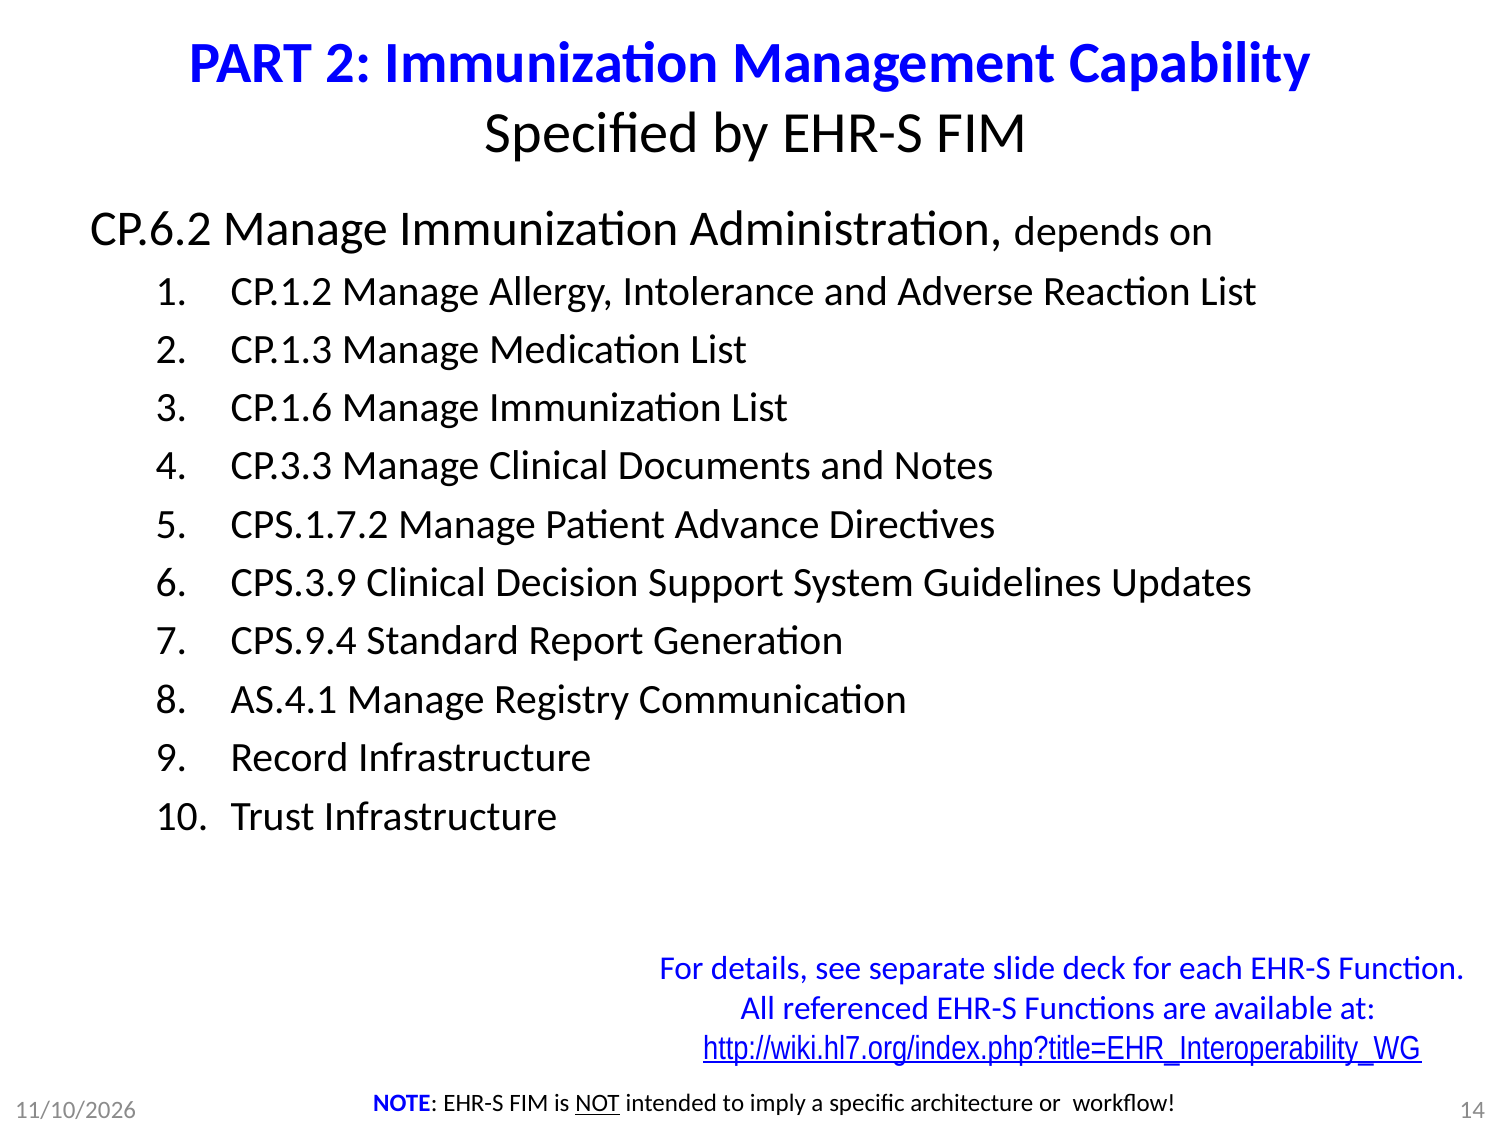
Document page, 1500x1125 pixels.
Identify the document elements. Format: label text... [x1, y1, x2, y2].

slide_number 14 [1400, 1092, 1500, 1125]
title PART 2: Immunization Management Capability Specified by EHR-S FIM [75, 0, 1425, 187]
text_box NOTE: EHR-S FIM is NOT intended to imply a specific architecture or workflow! [150, 1079, 1400, 1125]
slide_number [0, 1092, 150, 1125]
text_box For details, see separate slide deck for each EHR-S Function. All referenced EHR-S Functions are available at: http://wiki.hl7.org/index.php?title=EHR_Interoperability_WG [624, 938, 1500, 1074]
list CP.6.2 Manage Immunization Administration, depends on CP.1.2 Manage Allergy, Intolerance and Adverse Reaction List CP.1.3 Manage Medication List CP.1.6 Manage Immunization List CP.3.3 Manage Clinical Documents and Notes CPS.1.7.2 Manage Patient Advance Directives CPS.3.9 Clinical Decision Support System Guidelines Updates CPS.9.4 Standard Report Generation AS.4.1 Manage Registry Communication Record Infrastructure Trust Infrastructure [75, 187, 1425, 1092]
